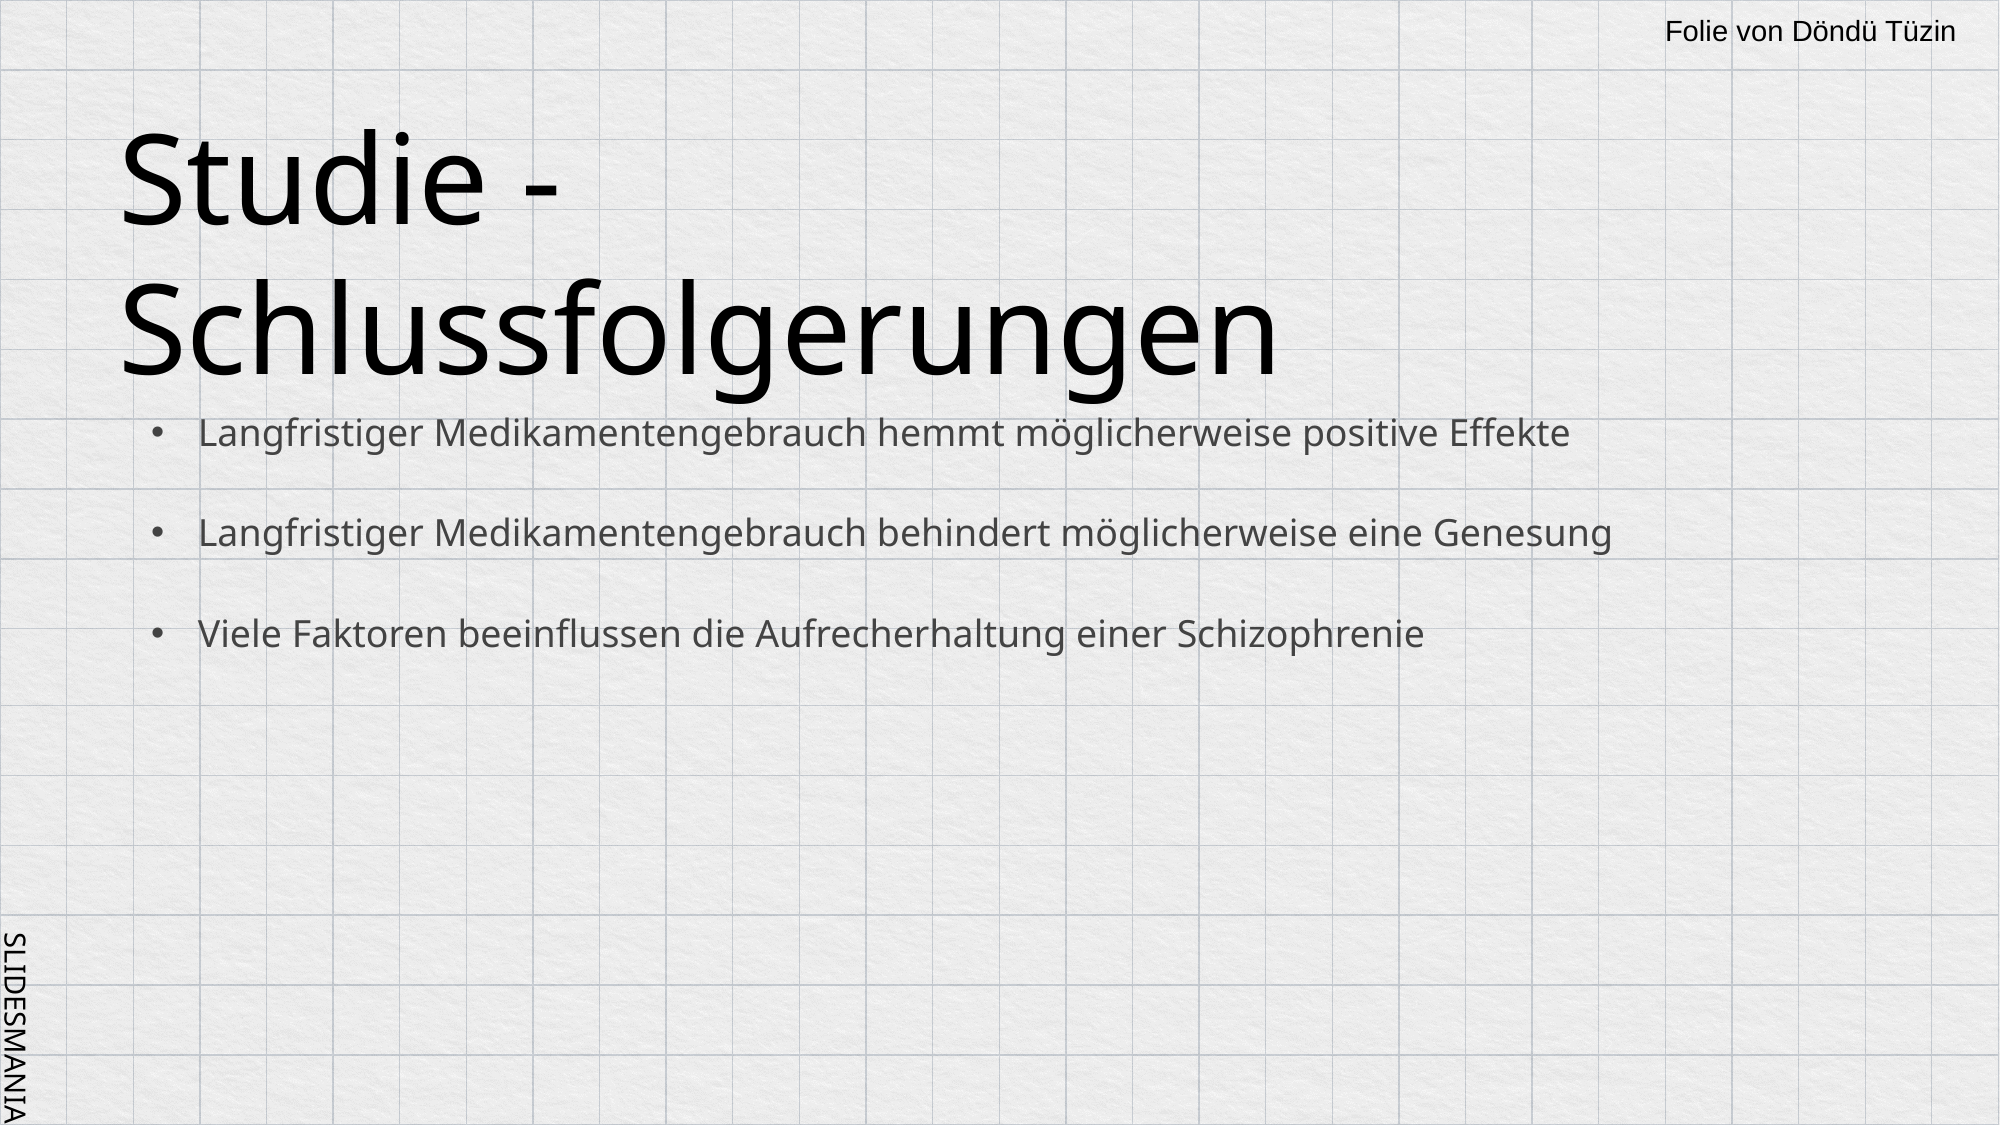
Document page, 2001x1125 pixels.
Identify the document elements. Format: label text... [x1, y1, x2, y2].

text_box Langfristiger Medikamentengebrauch hemmt möglicherweise positive Effekte Langfristiger Medikamentengebrauch behindert möglicherweise eine Genesung Viele Faktoren beeinflussen die Aufrecherhaltung einer Schizophrenie [136, 356, 1862, 1125]
text_box Folie von Döndü Tüzin [1649, 4, 2000, 55]
text_box Studie - Schlussfolgerungen [98, 79, 1711, 270]
